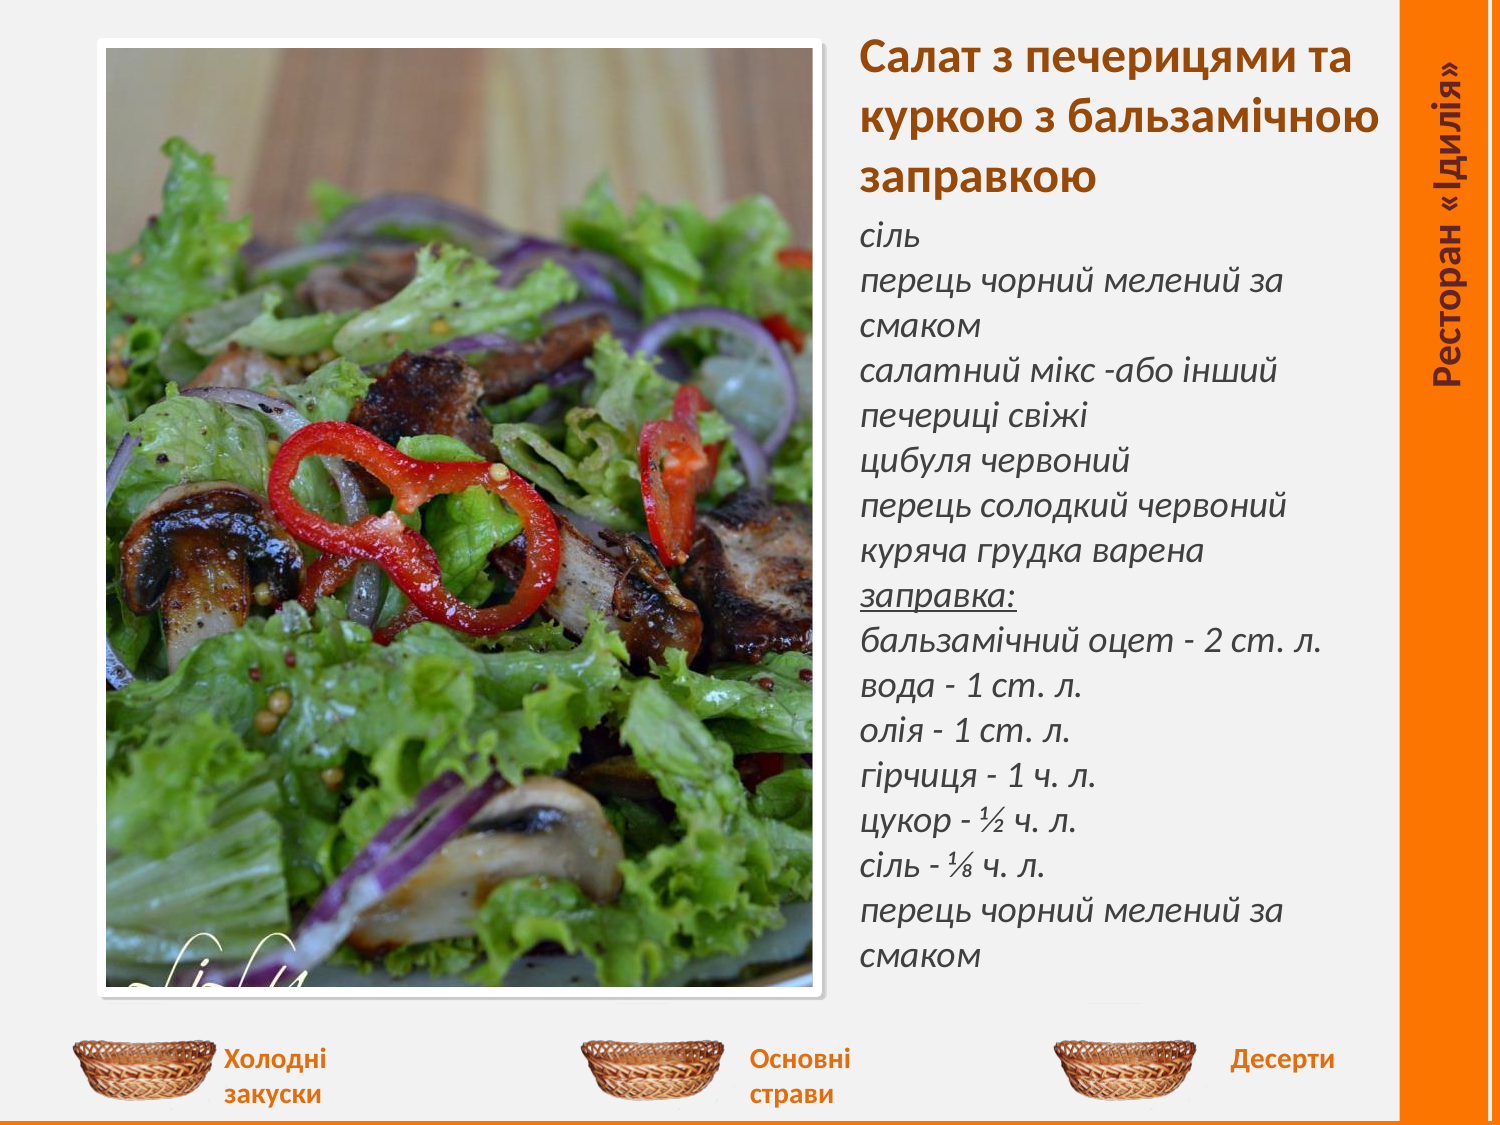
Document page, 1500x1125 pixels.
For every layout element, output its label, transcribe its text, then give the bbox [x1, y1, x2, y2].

list Салат з печерицями та куркою з бальзамічною заправкою сіль перець чорний мелений за смаком салатний мікс -або інший печериці свіжі цибуля червоний перець солодкий червоний куряча грудка варена заправка: бальзамічний оцет - 2 ст. л. вода - 1 ст. л. олія - 1 ст. л. гірчиця - 1 ч. л. цукор - ½ ч. л. сіль - ⅛ ч. л. перець чорний мелений за смаком [844, 468, 1403, 990]
picture [572, 1003, 735, 1121]
picture [64, 1003, 227, 1121]
picture [1045, 1003, 1207, 1121]
picture [105, 47, 813, 988]
